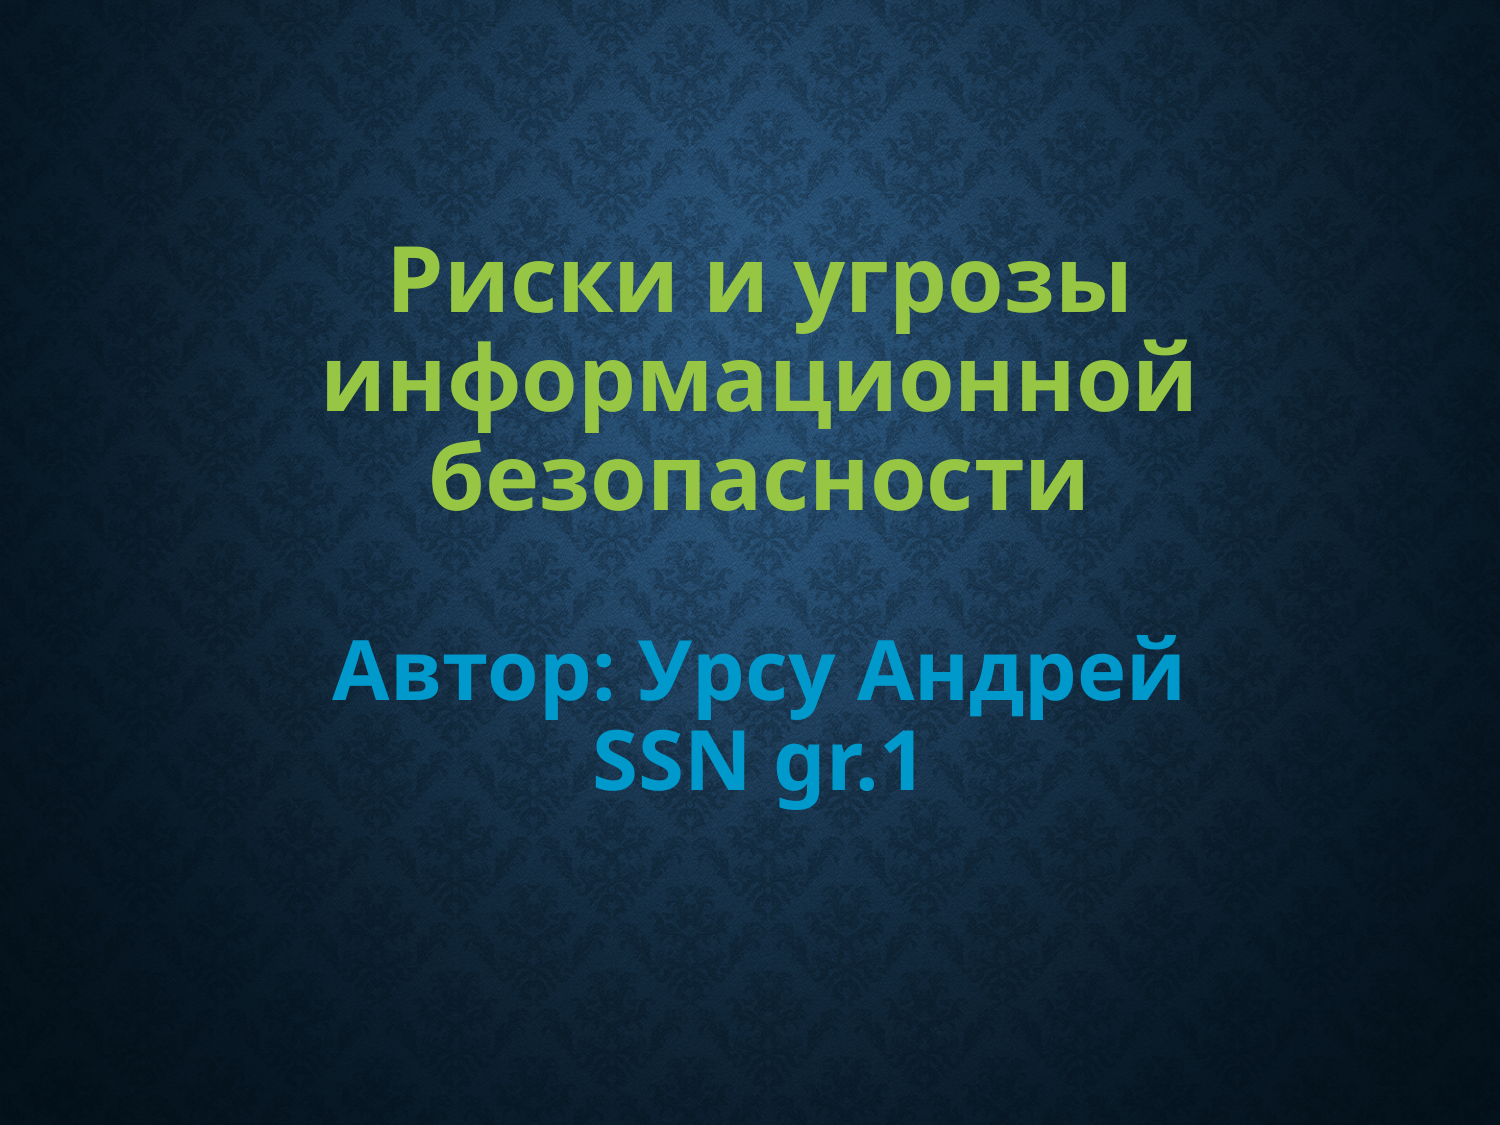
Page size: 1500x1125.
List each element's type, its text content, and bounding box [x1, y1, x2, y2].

title Риски и угрозы информационной безопасности Автор: Урсу Андрей SSN gr.1 [147, 432, 1373, 610]
